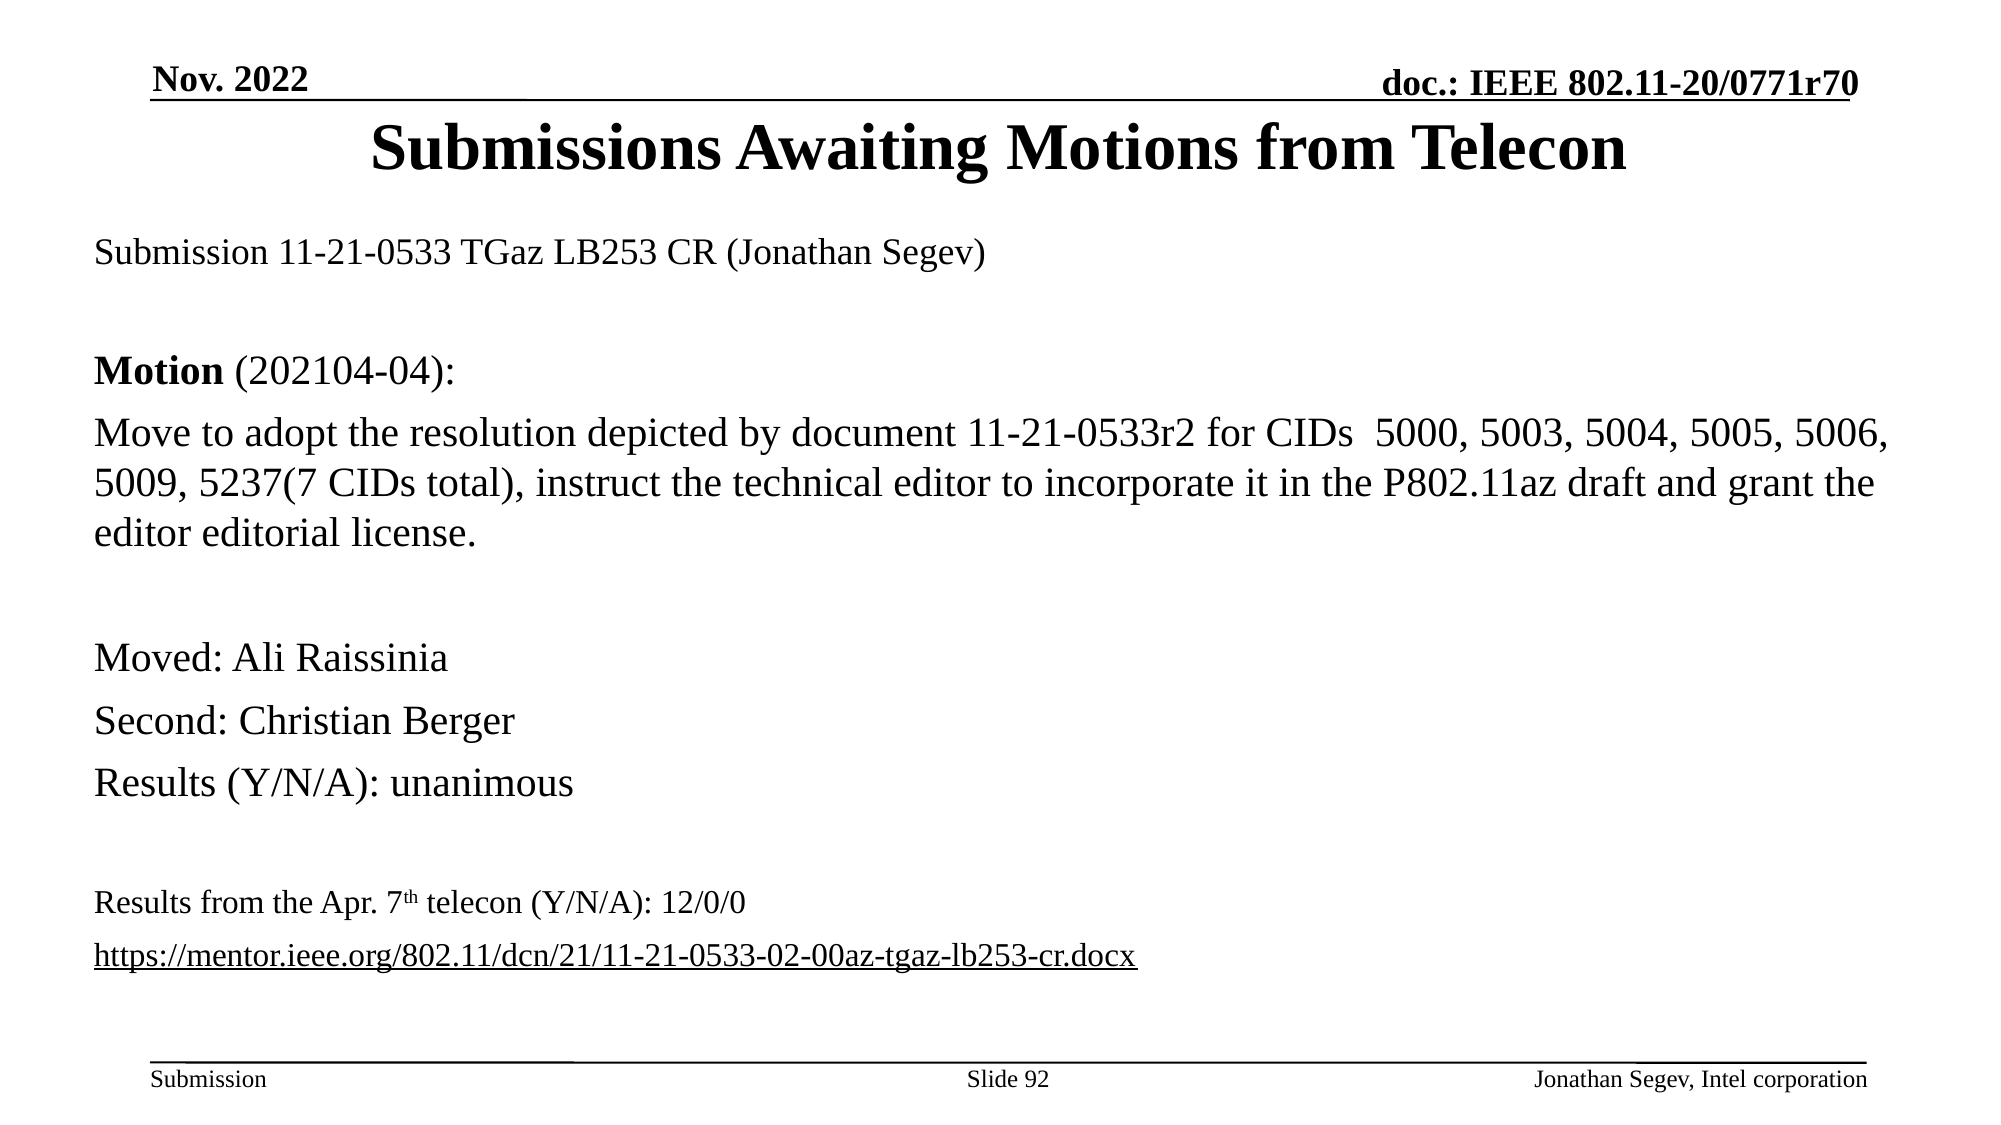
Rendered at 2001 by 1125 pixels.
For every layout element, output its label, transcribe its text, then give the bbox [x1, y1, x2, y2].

title Submissions Awaiting Motions from Telecon [149, 112, 1850, 173]
footer Jonathan Segev, Intel corporation [1171, 1061, 1869, 1093]
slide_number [152, 54, 563, 100]
list Submission 11-21-0533 TGaz LB253 CR (Jonathan Segev) Motion (202104-04): Move to adopt the resolution depicted by document 11-21-0533r2 for CIDs 5000, 5003, 5004, 5005, 5006, 5009, 5237(7 CIDs total), instruct the technical editor to incorporate it in the P802.11az draft and grant the editor editorial license. Moved: Ali Raissinia Second: Christian Berger Results (Y/N/A): unanimous Results from the Apr. 7th telecon (Y/N/A): 12/0/0 https://mentor.ieee.org/802.11/dcn/21/11-21-0533-02-00az-tgaz-lb253-cr.docx [78, 219, 1922, 1000]
slide_number Slide 92 [950, 1061, 1067, 1123]
